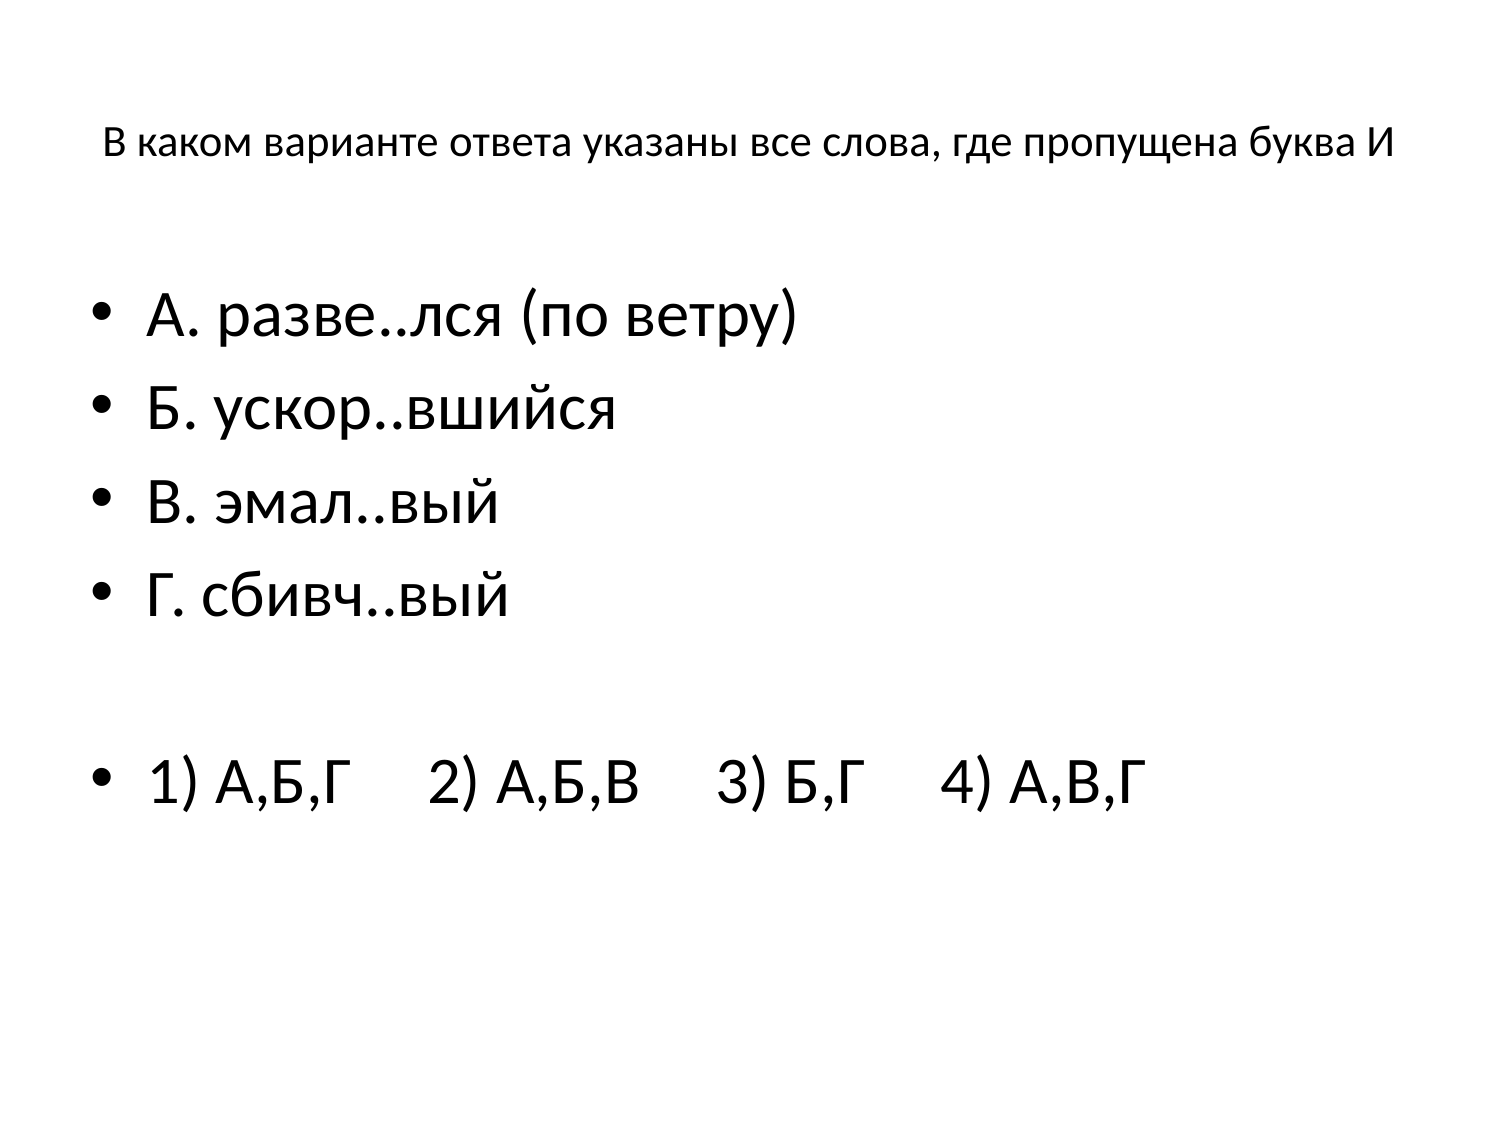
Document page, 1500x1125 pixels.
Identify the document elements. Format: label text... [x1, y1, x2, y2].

list А. разве..лся (по ветру) Б. ускор..вшийся В. эмал..вый Г. сбивч..вый 1) А,Б,Г 2) А,Б,В 3) Б,Г 4) А,В,Г [75, 262, 1425, 1005]
title В каком варианте ответа указаны все слова, где пропущена буква И [75, 45, 1425, 233]
